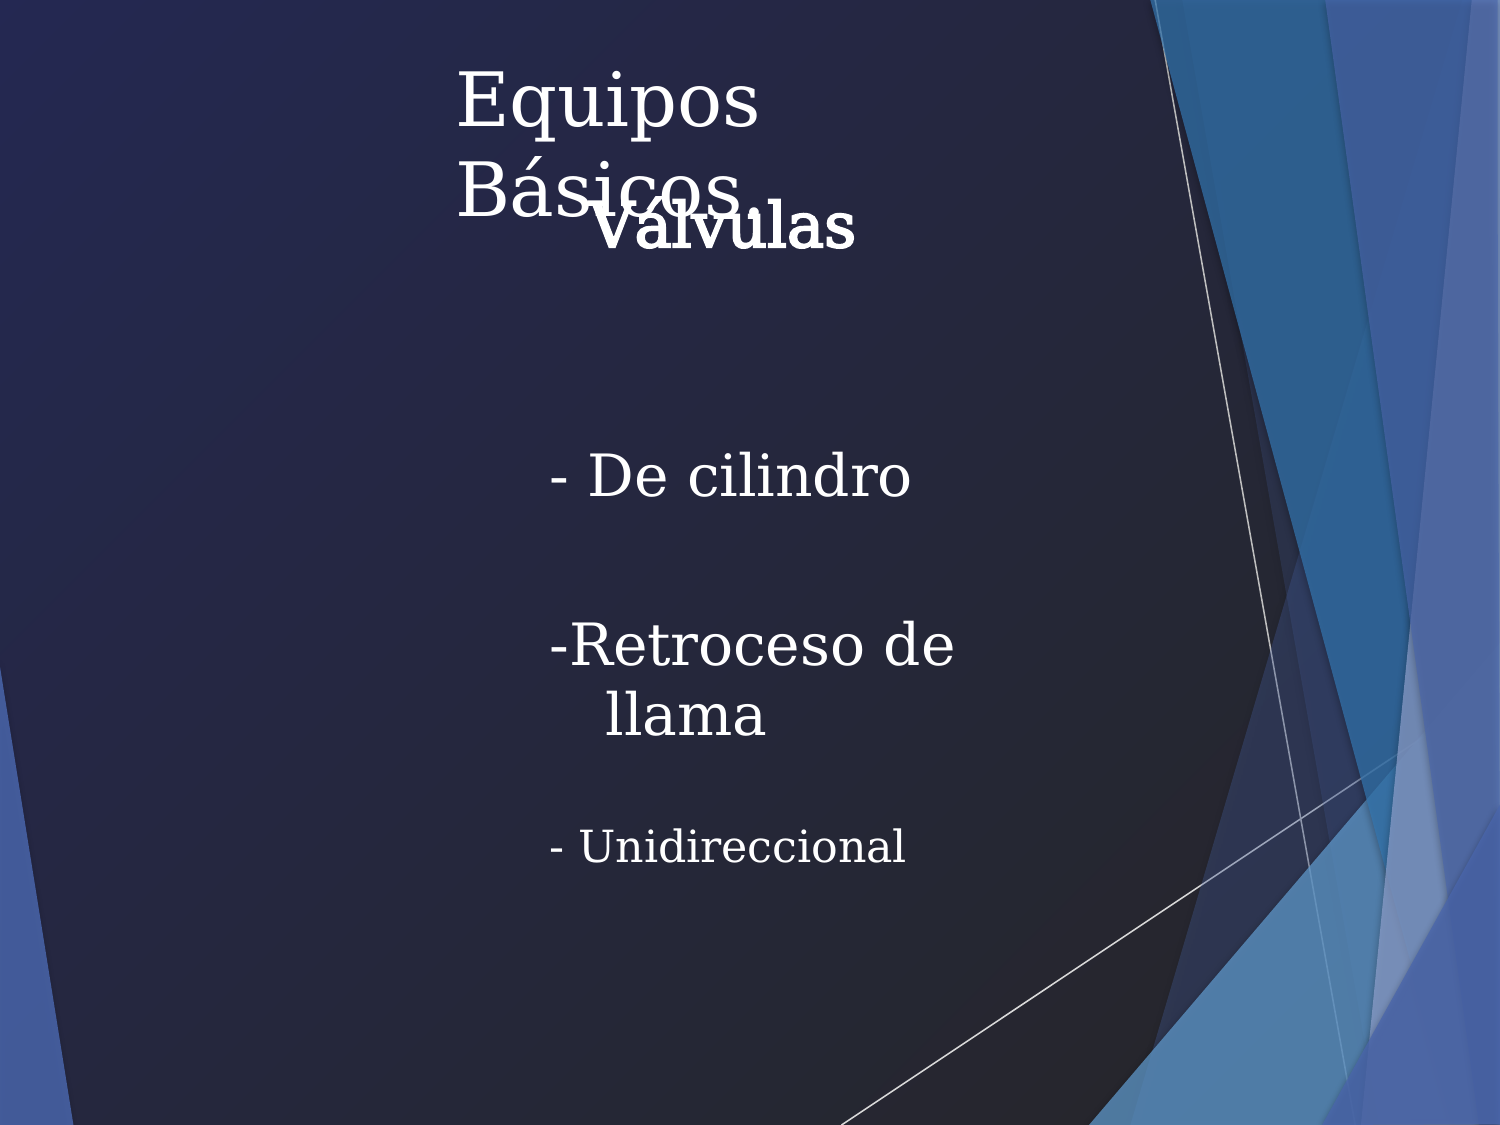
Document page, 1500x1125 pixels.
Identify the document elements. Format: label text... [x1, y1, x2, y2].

text_box -Retroceso de llama [534, 600, 1050, 779]
text_box - De cilindro [534, 430, 1010, 568]
text_box - Unidireccional [534, 811, 1010, 949]
text_box Equipos Básicos. [440, 44, 1104, 239]
list Válvulas [574, 177, 875, 294]
